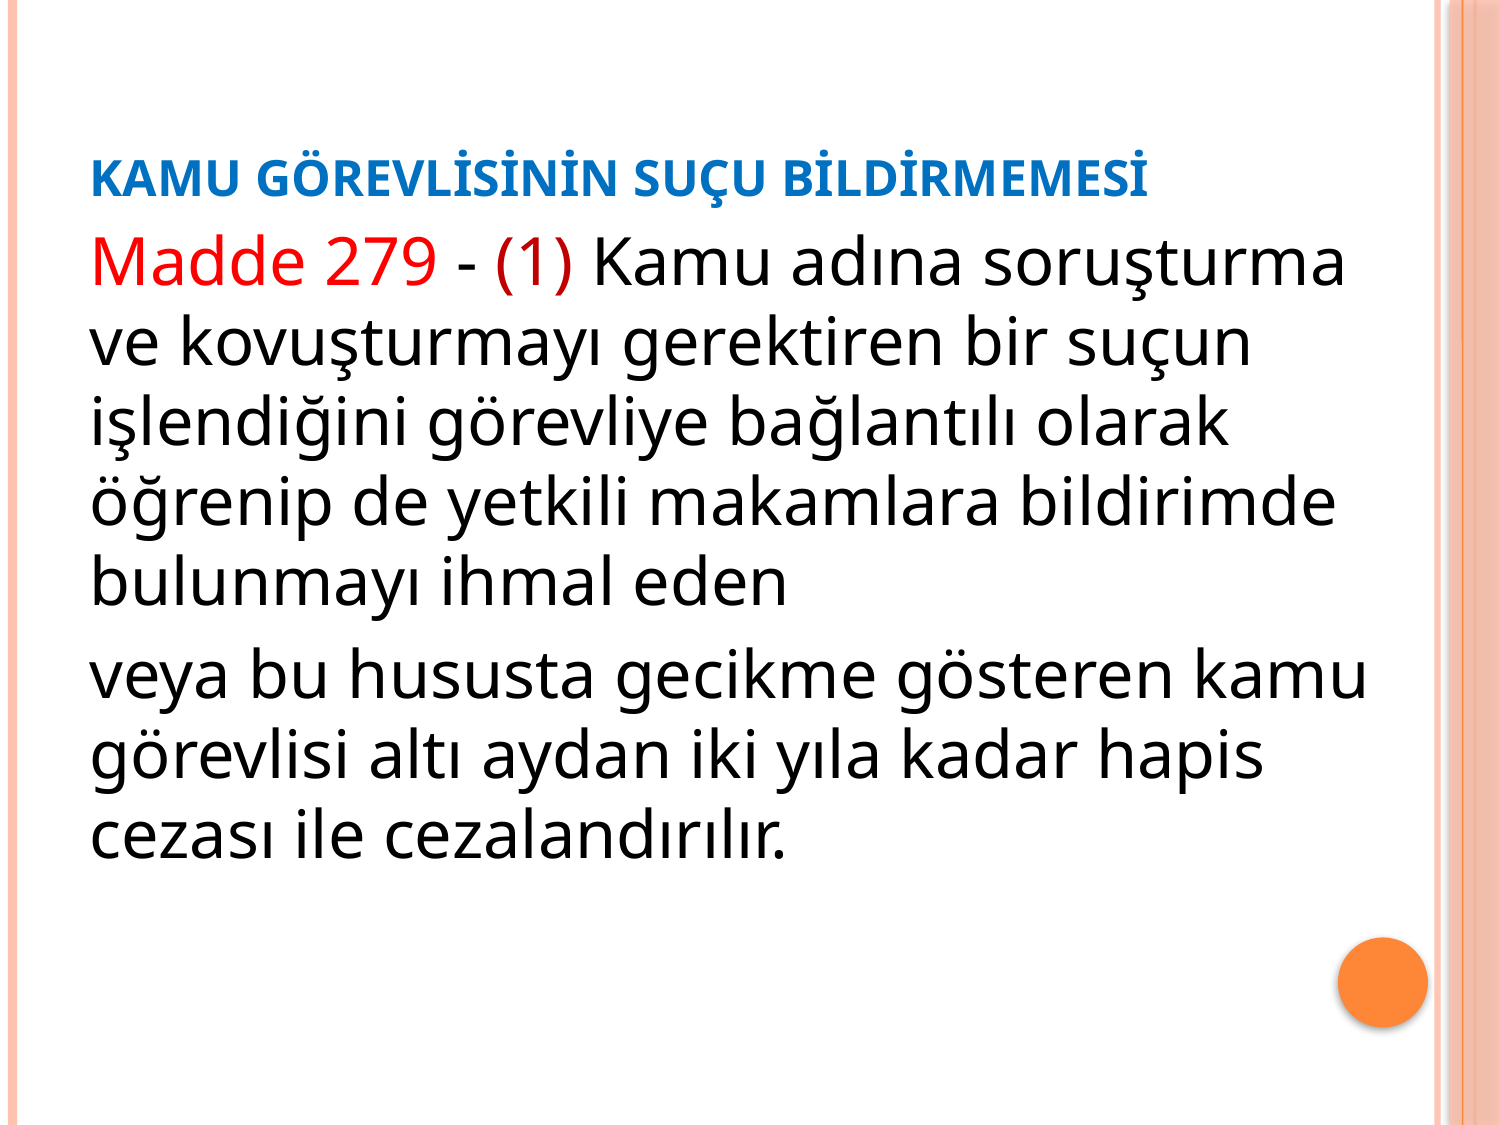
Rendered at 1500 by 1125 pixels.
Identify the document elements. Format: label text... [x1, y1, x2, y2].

list KAMU GÖREVLİSİNİN SUÇU BİLDİRMEMESİ Madde 279 - (1) Kamu adına soruşturma ve kovuşturmayı gerektiren bir suçun işlendiğini görevliye bağlantılı olarak öğrenip de yetkili makamlara bildirimde bulunmayı ihmal eden veya bu hususta gecikme gösteren kamu görevlisi altı aydan iki yıla kadar hapis cezası ile cezalandırılır. [75, 66, 1425, 1005]
